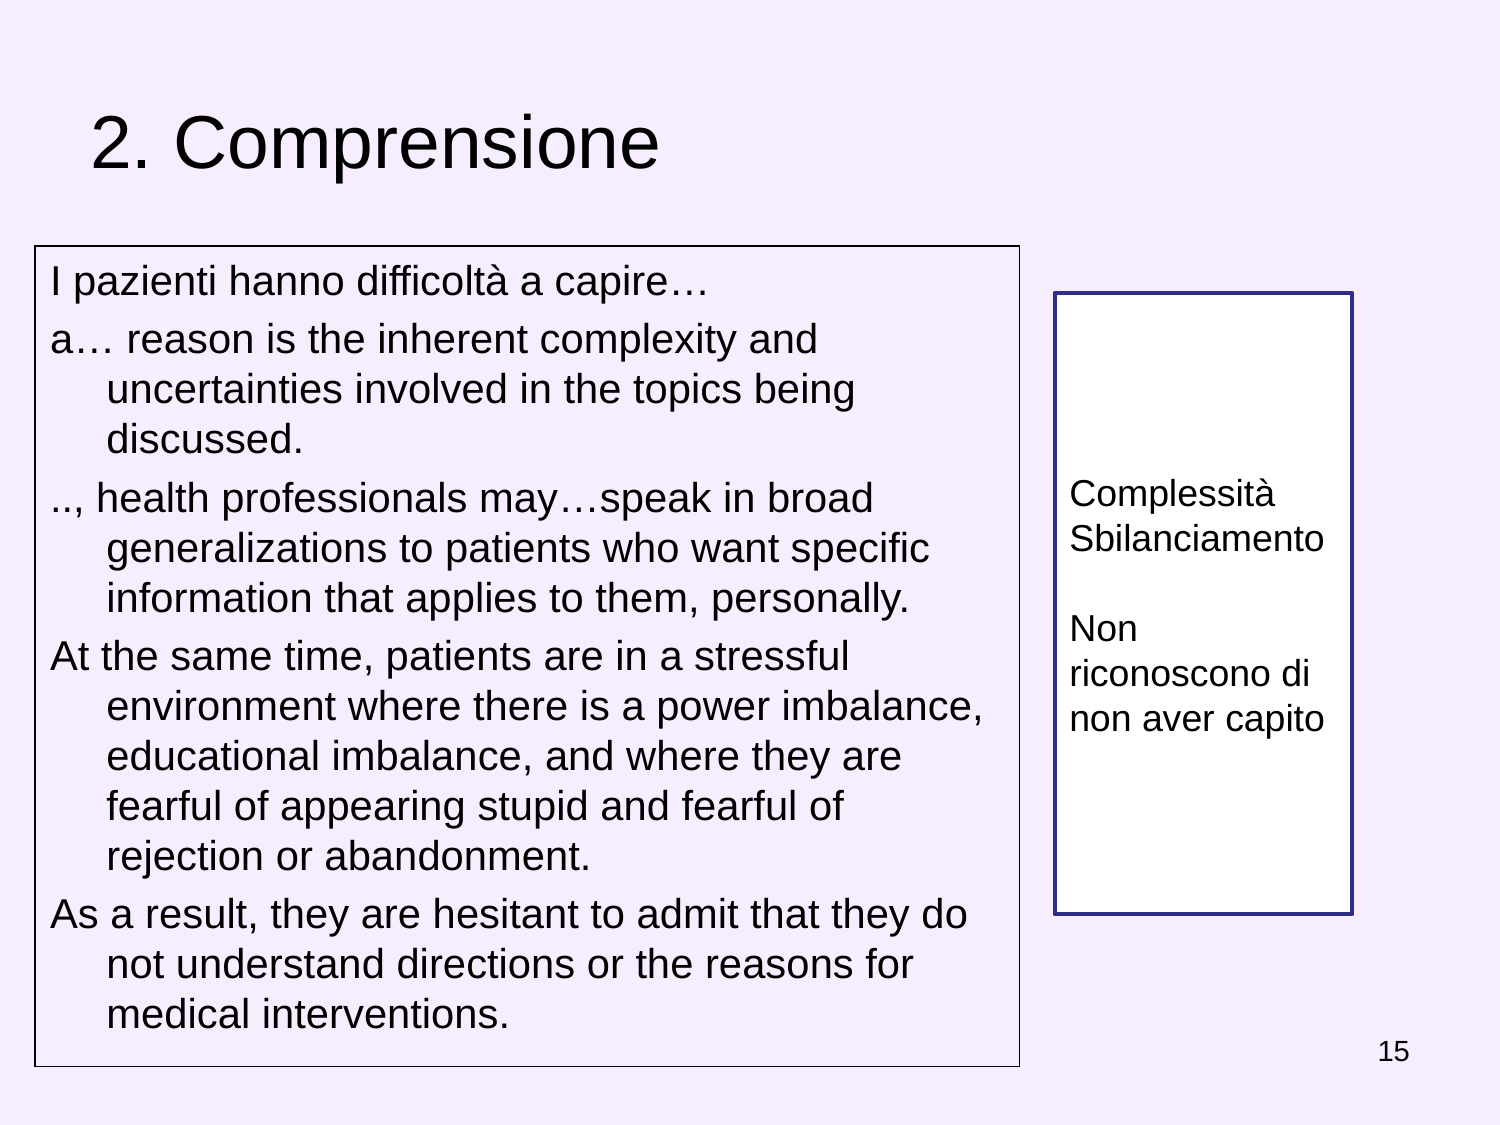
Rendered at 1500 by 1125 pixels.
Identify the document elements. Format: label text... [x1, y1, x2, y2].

list I pazienti hanno difficoltà a capire… a… reason is the inherent complexity and uncertainties involved in the topics being discussed. .., health professionals may…speak in broad generalizations to patients who want specific information that applies to them, personally. At the same time, patients are in a stressful environment where there is a power imbalance, educational imbalance, and where they are fearful of appearing stupid and fearful of rejection or abandonment. As a result, they are hesitant to admit that they do not understand directions or the reasons for medical interventions. [34, 245, 1020, 1067]
text_box Complessità Sbilanciamento Non riconoscono di non aver capito [1053, 291, 1354, 916]
title 2. Comprensione [74, 44, 1426, 233]
slide_number 15 [1074, 1024, 1426, 1103]
